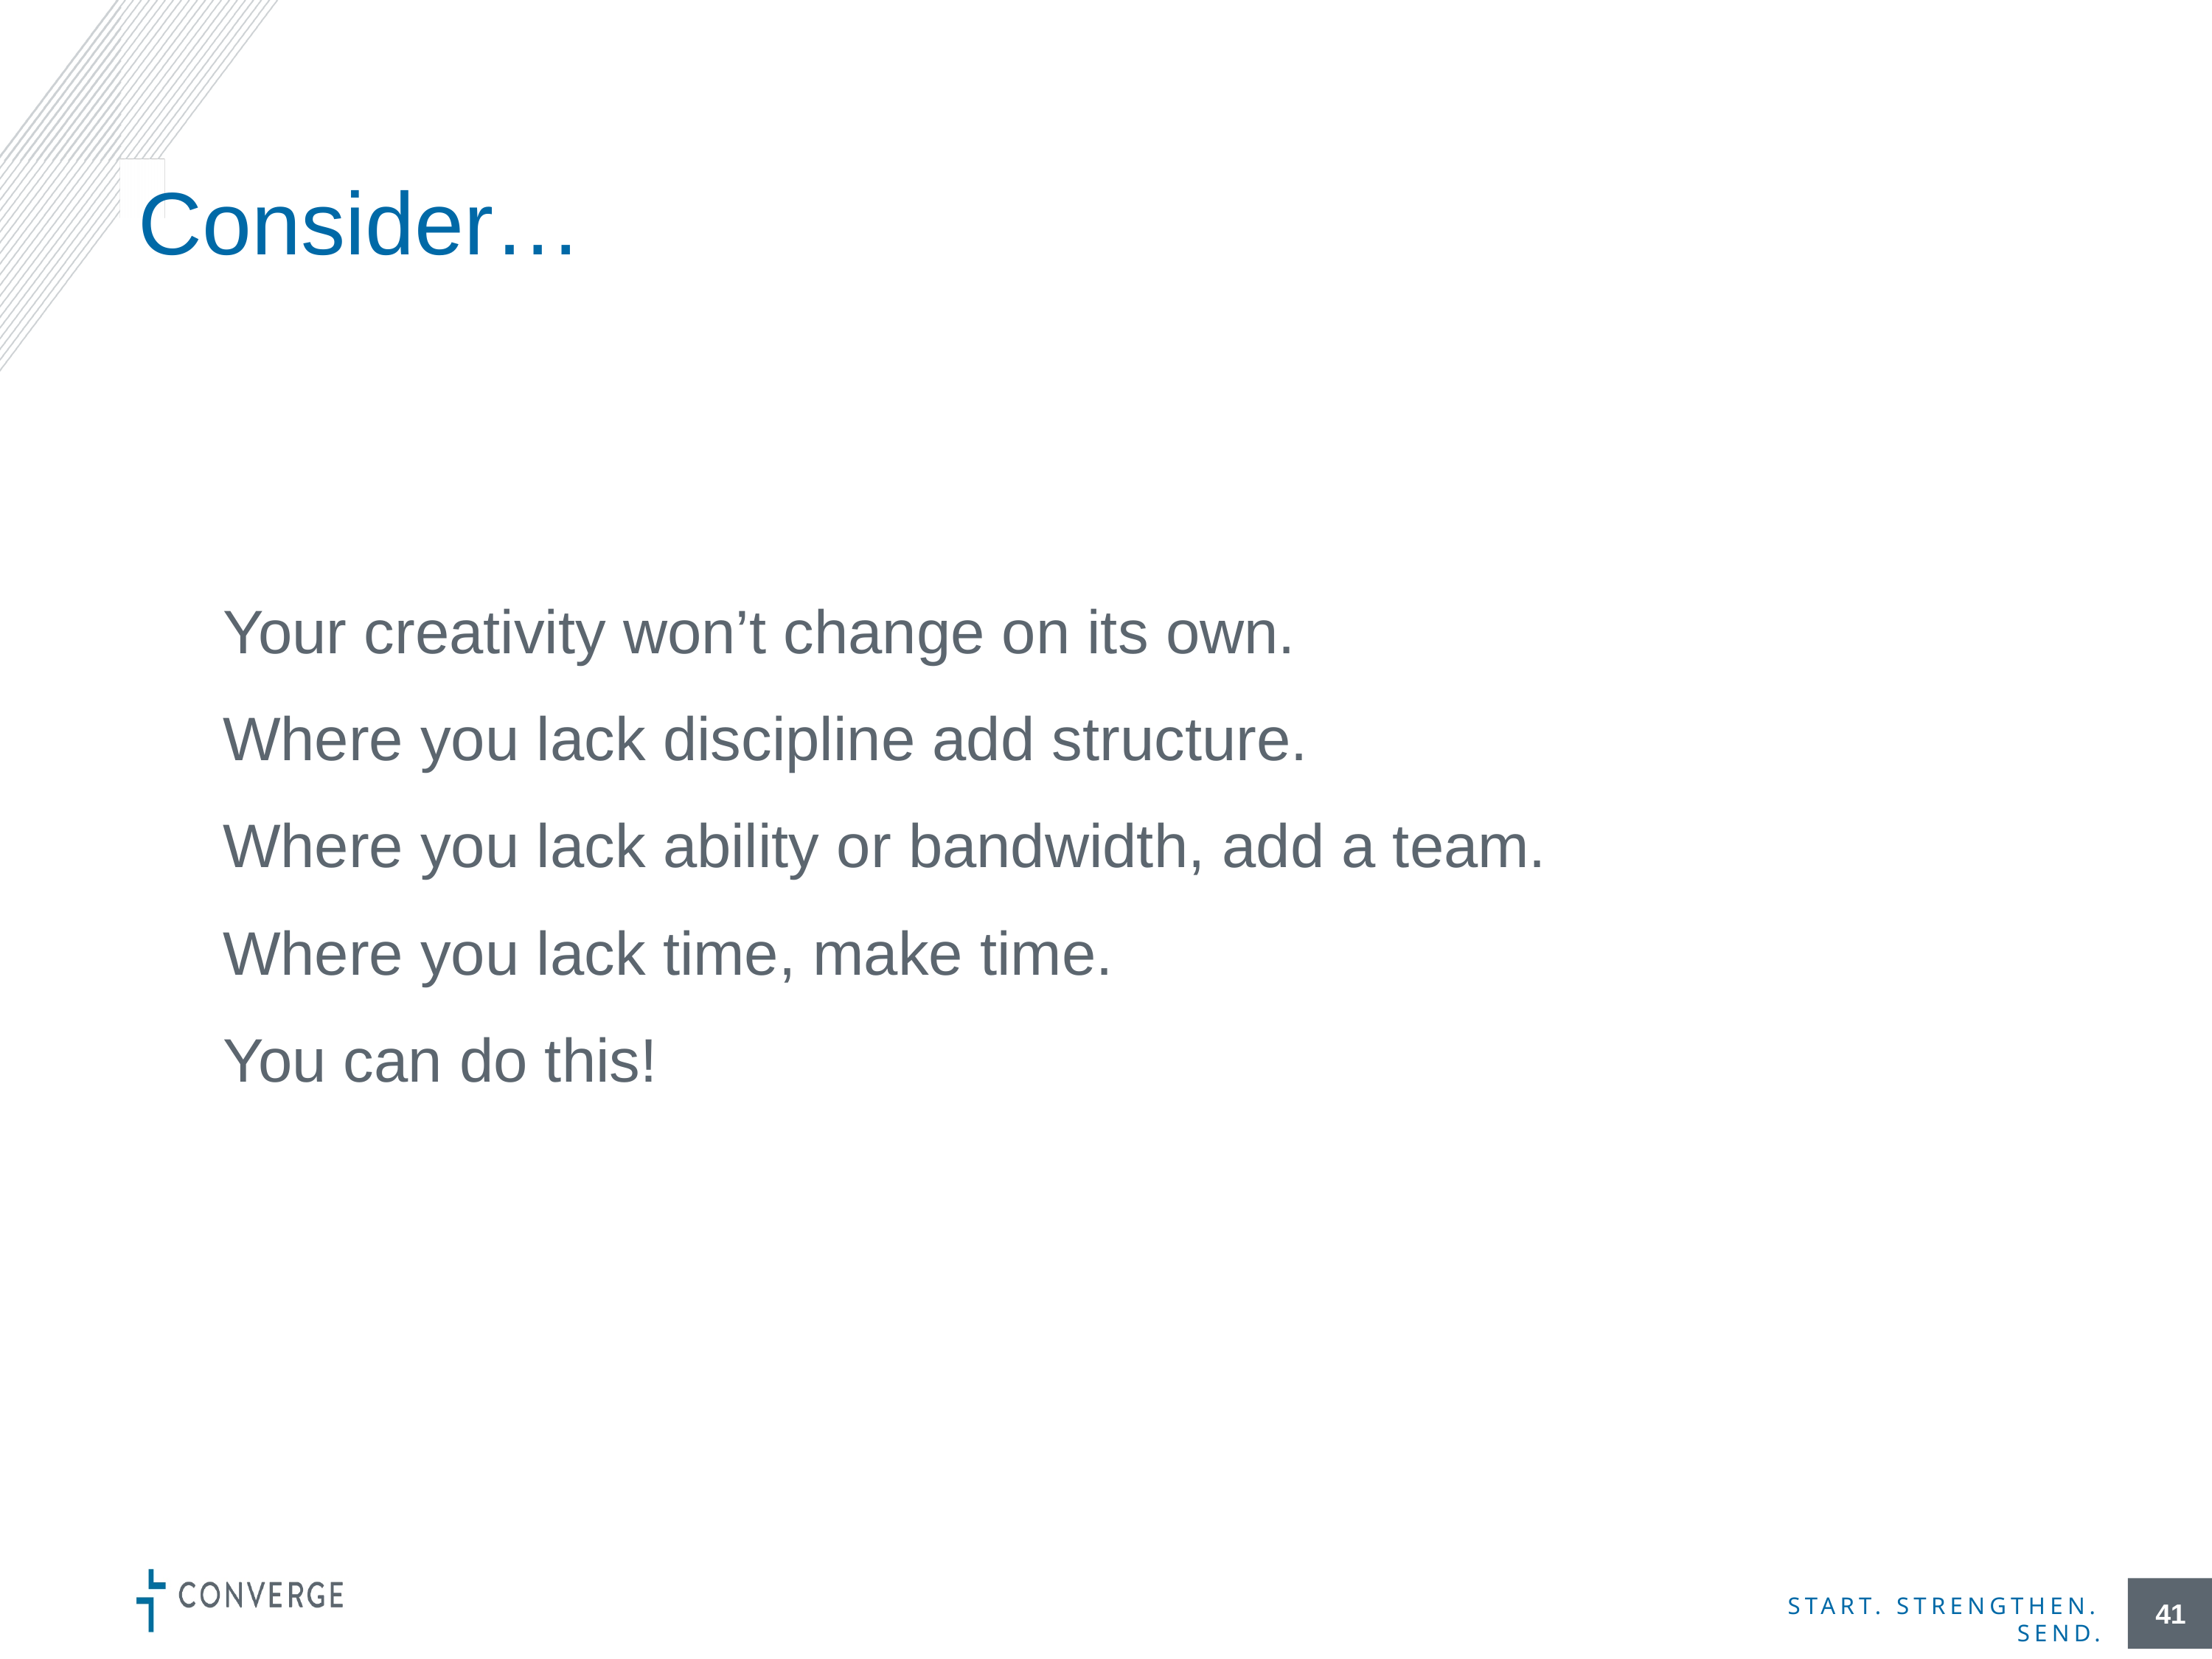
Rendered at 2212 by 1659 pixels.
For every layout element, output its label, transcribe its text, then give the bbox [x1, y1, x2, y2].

title Consider… [131, 159, 2084, 319]
list Your creativity won’t change on its own. Where you lack discipline add structure. Where you lack ability or bandwidth, add a team. Where you lack time, make time. You can do this! [222, 489, 2100, 1313]
picture [0, 0, 282, 376]
slide_number 41 [2127, 1577, 2212, 1649]
picture [114, 1545, 364, 1656]
